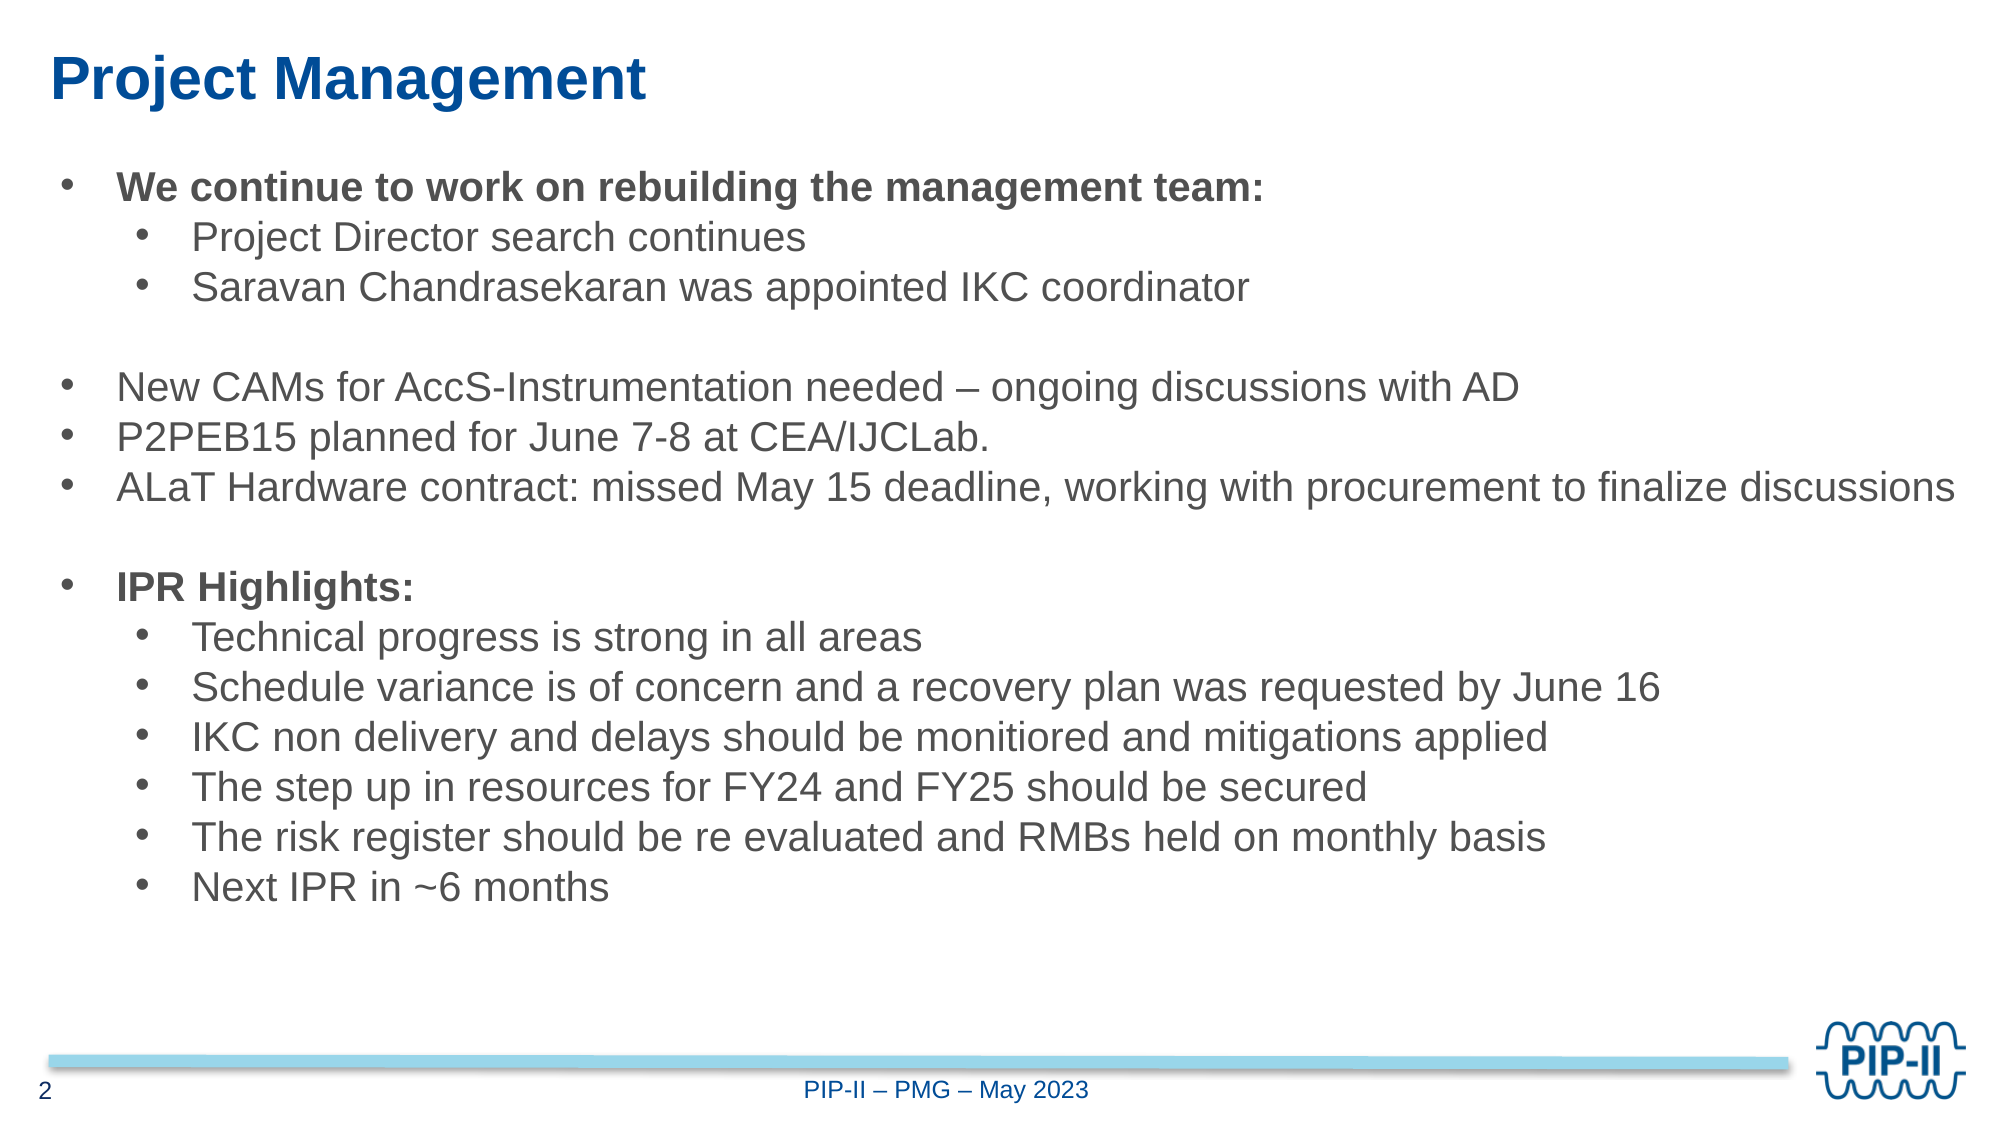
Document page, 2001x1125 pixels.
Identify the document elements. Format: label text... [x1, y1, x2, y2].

picture [1816, 1021, 1966, 1100]
text_box 2 [0, 1074, 91, 1114]
title Project Management [50, 41, 1950, 112]
text_box We continue to work on rebuilding the management team: Project Director search continues Saravan Chandrasekaran was appointed IKC coordinator New CAMs for AccS-Instrumentation needed – ongoing discussions with AD P2PEB15 planned for June 7-8 at CEA/IJCLab. ALaT Hardware contract: missed May 15 deadline, working with procurement to finalize discussions IPR Highlights: Technical progress is strong in all areas Schedule variance is of concern and a recovery plan was requested by June 16 IKC non delivery and delays should be monitiored and mitigations applied The step up in resources for FY24 and FY25 should be secured The risk register should be re evaluated and RMBs held on monthly basis Next IPR in ~6 months [45, 152, 1983, 918]
